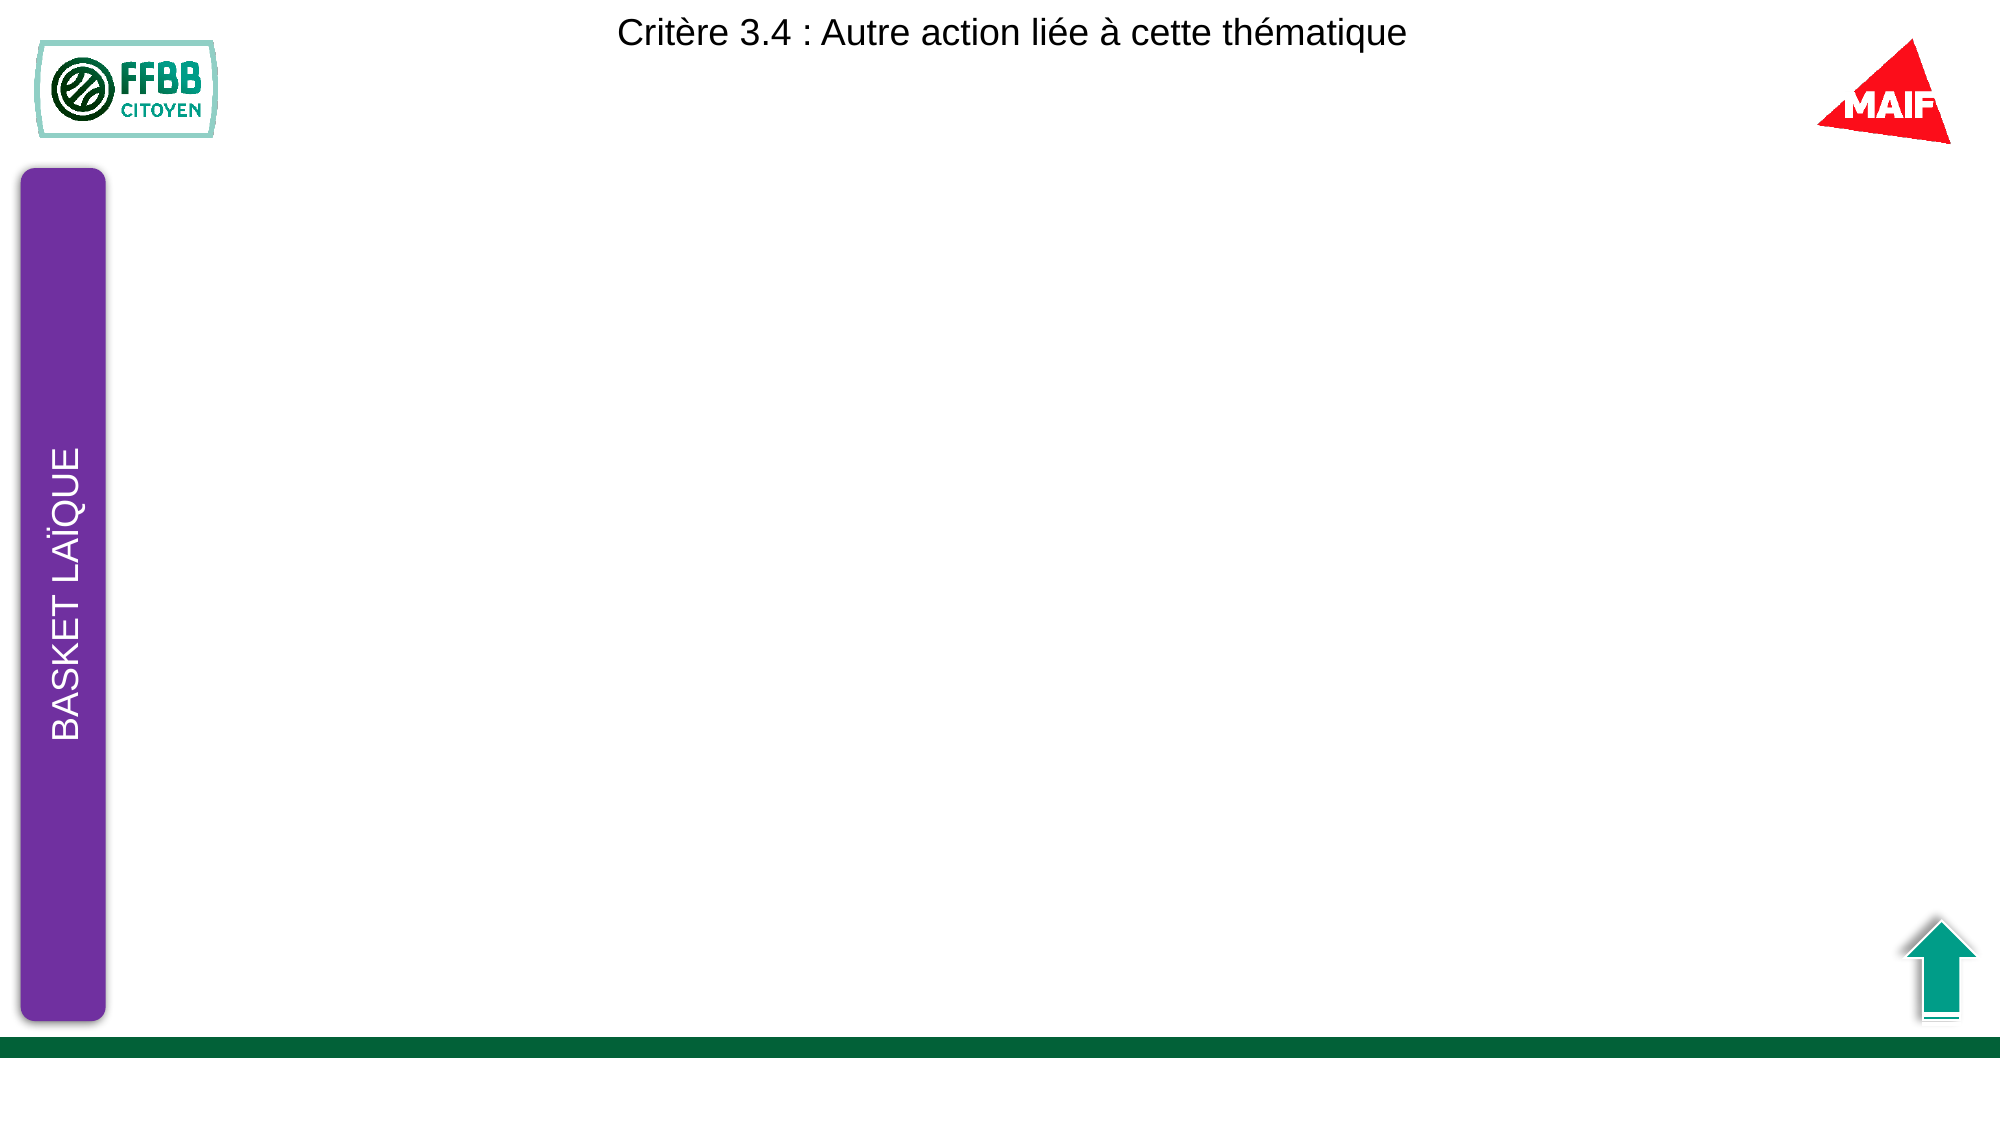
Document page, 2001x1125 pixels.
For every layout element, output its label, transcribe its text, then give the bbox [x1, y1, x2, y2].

text_box [1901, 919, 1982, 1021]
text_box [1922, 1022, 1961, 1026]
text_box Critère 3.4 : Autre action liée à cette thématique [249, 0, 1775, 60]
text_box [0, 1036, 2000, 1059]
text_box BASKET LAÏQUE [20, 168, 106, 1022]
picture [1790, 12, 1977, 170]
picture [34, 40, 218, 138]
